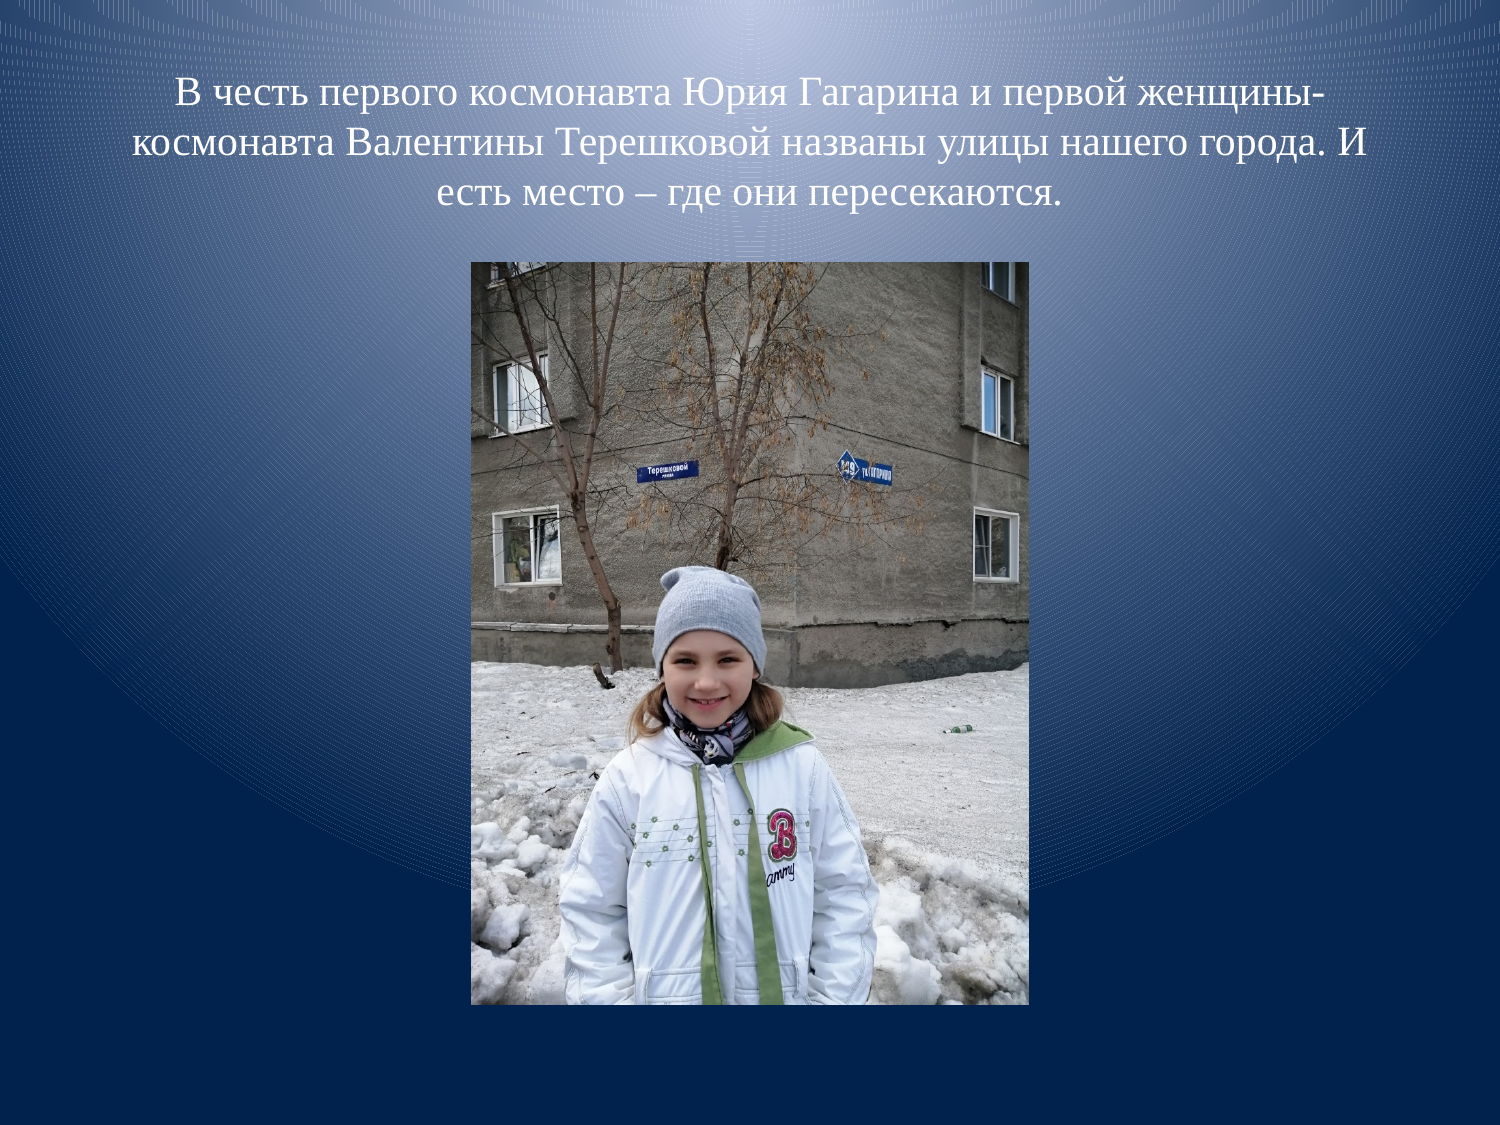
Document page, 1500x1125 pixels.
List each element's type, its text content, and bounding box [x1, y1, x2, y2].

title В честь первого космонавта Юрия Гагарина и первой женщины-космонавта Валентины Терешковой названы улицы нашего города. И есть место – где они пересекаются. [75, 45, 1425, 233]
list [471, 262, 1029, 1006]
